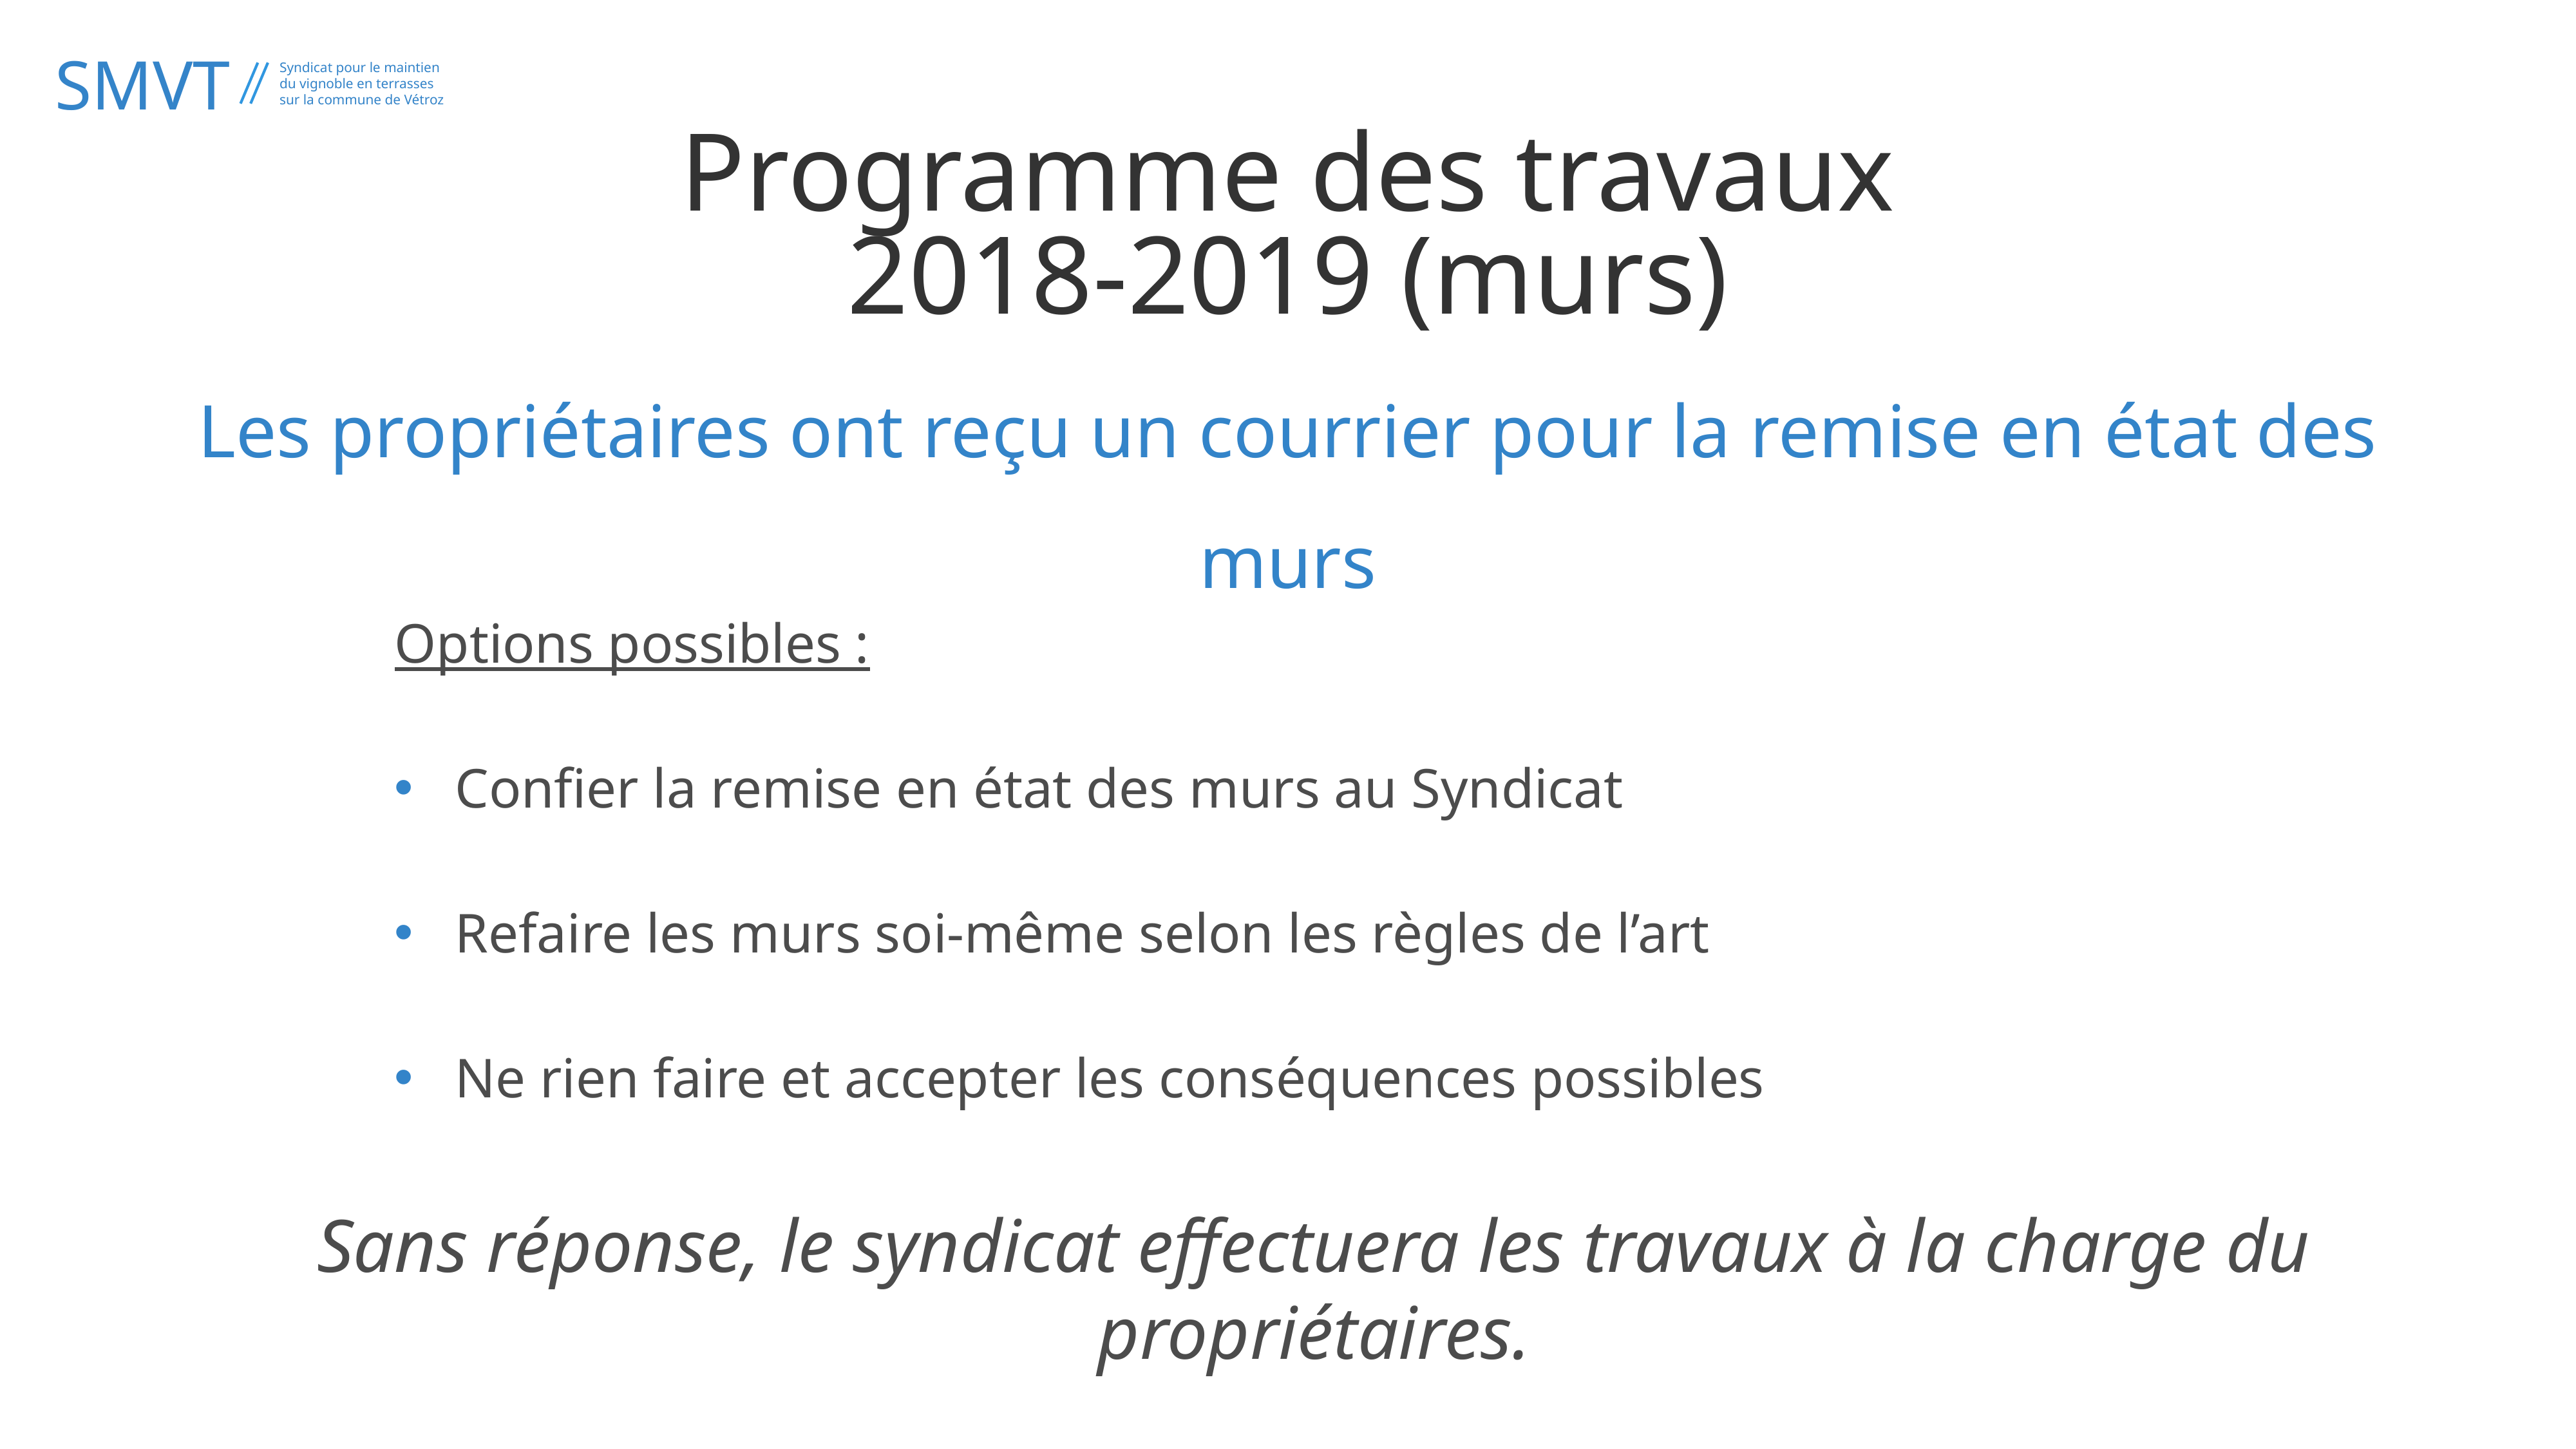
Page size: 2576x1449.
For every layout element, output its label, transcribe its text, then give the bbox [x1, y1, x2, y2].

text_box Options possibles : Confier la remise en état des murs au Syndicat Refaire les murs soi-même selon les règles de l’art Ne rien faire et accepter les conséquences possibles [394, 576, 2181, 1159]
text_box Sans réponse, le syndicat effectuera les travaux à la charge du propriétaires. [109, 1195, 2521, 1378]
text_box Programme des travaux 2018-2019 (murs) [633, 94, 1943, 368]
text_box Les propriétaires ont reçu un courrier pour la remise en état des murs [173, 404, 2403, 540]
